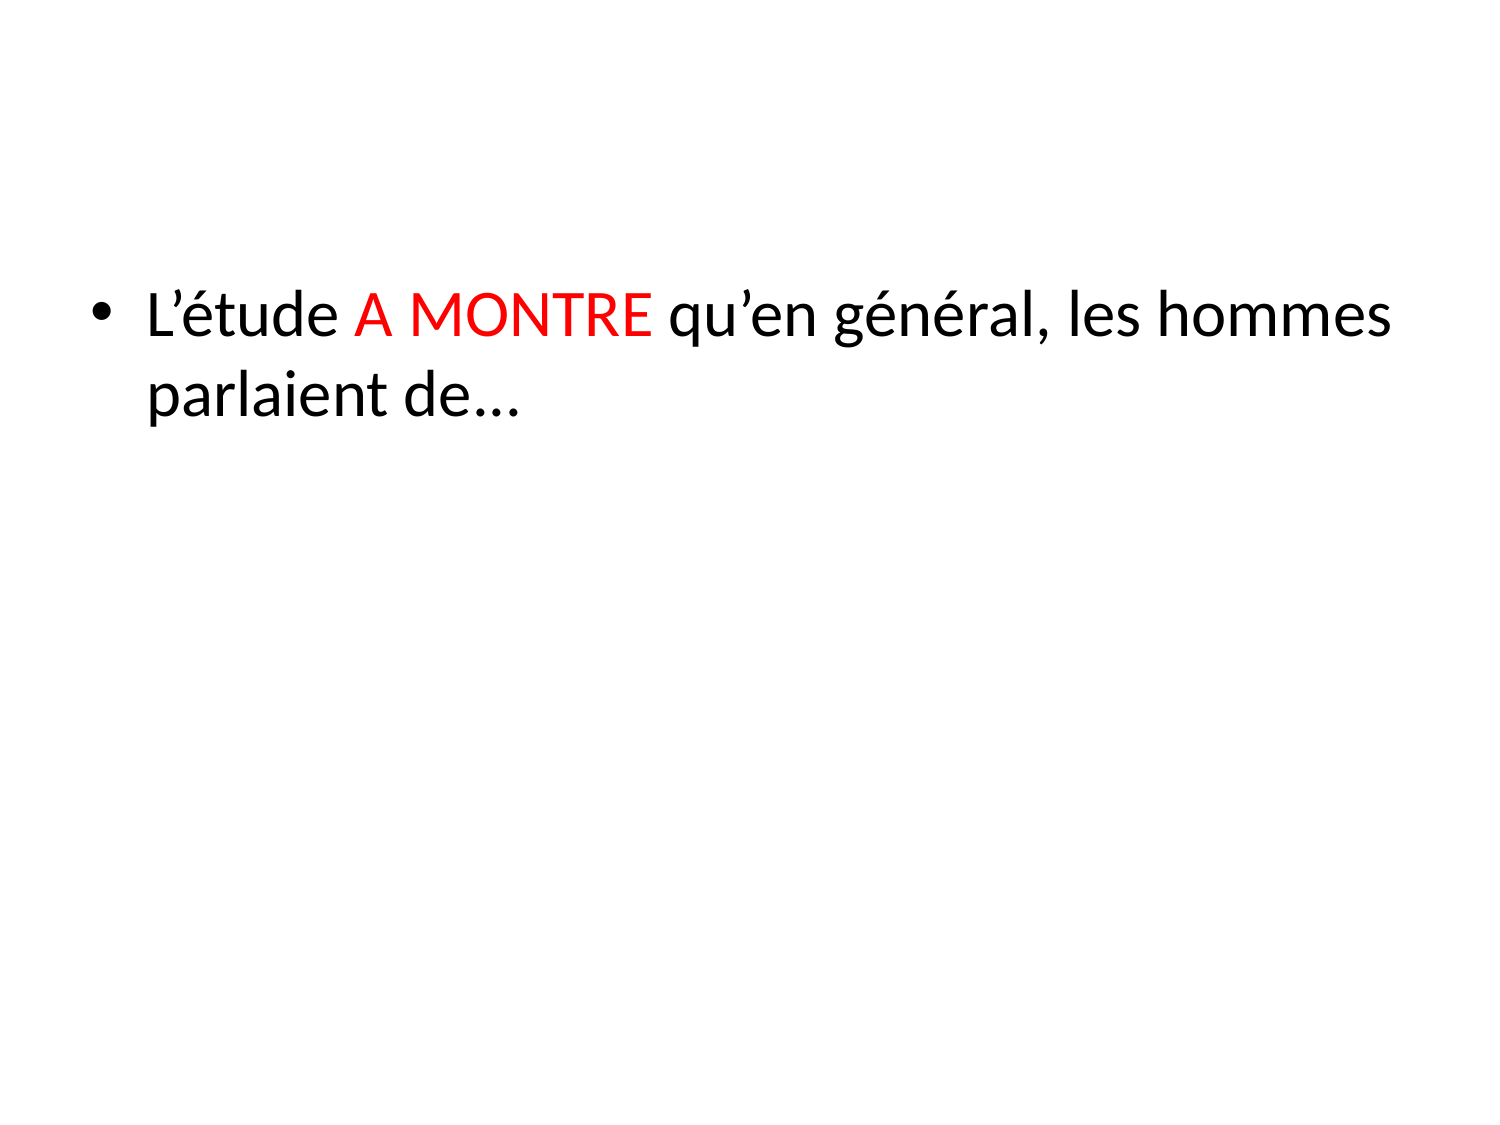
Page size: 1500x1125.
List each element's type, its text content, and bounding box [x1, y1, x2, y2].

list L’étude A MONTRE qu’en général, les hommes parlaient de... [75, 262, 1425, 1005]
